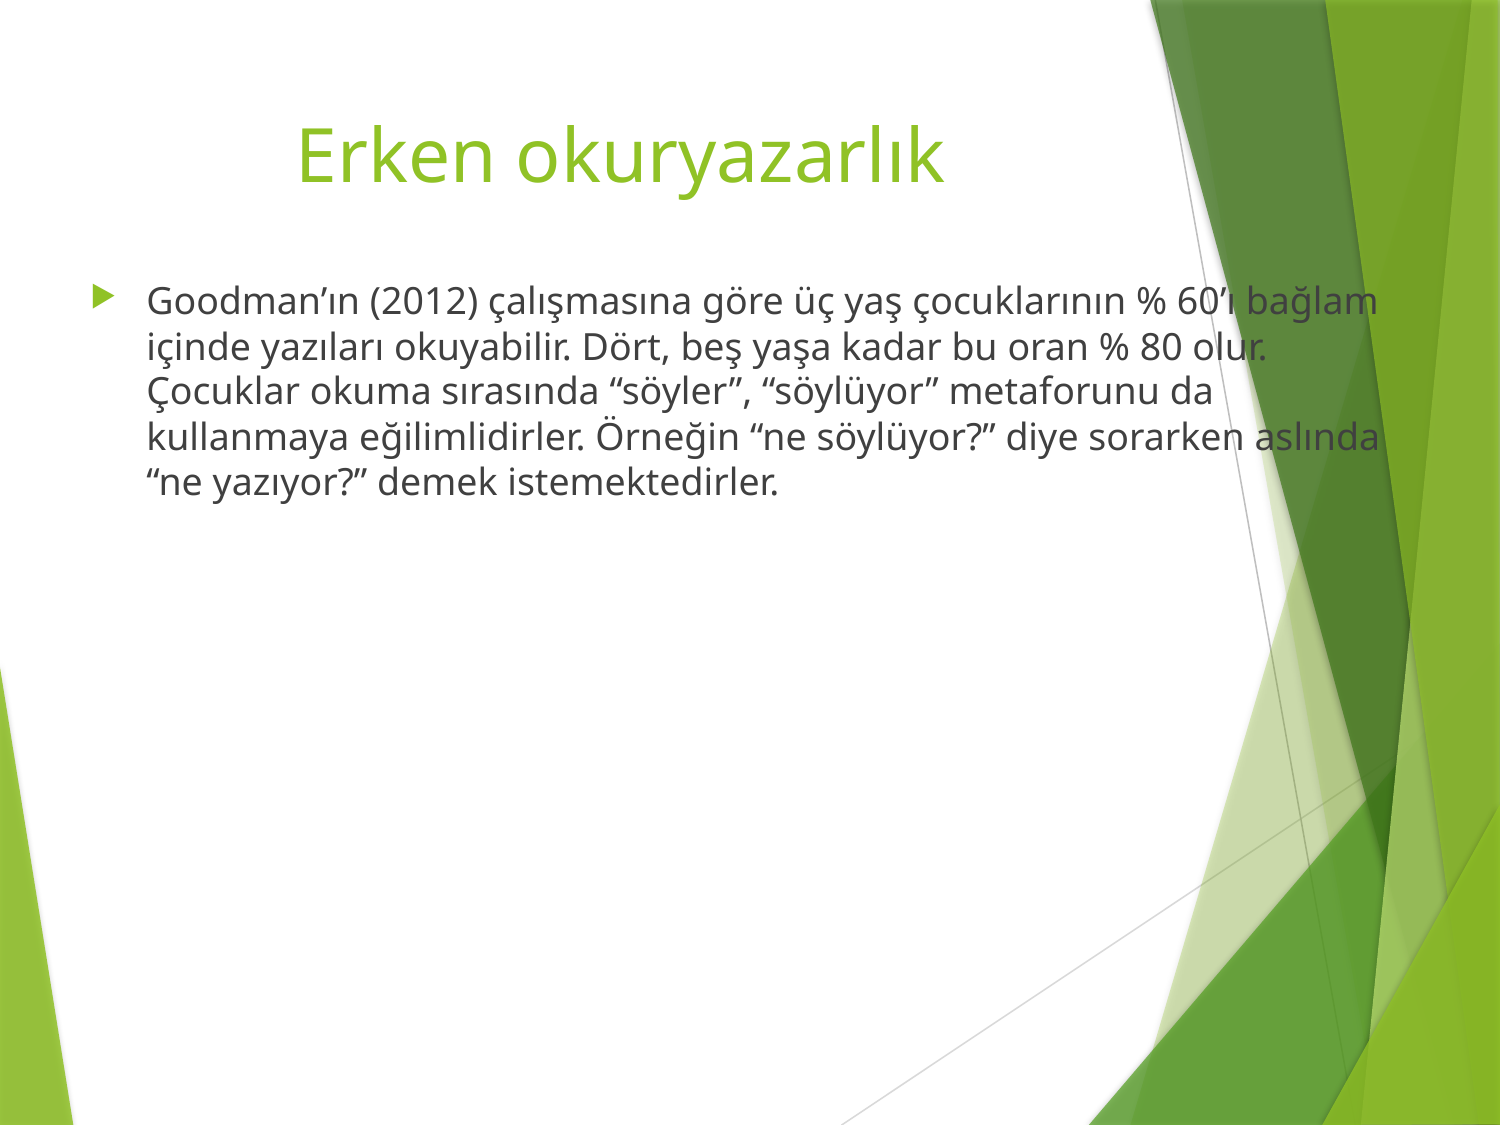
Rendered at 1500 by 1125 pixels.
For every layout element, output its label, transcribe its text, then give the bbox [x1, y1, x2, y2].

list Goodman’ın (2012) çalışmasına göre üç yaş çocuklarının % 60’ı bağlam içinde yazıları okuyabilir. Dört, beş yaşa kadar bu oran % 80 olur. Çocuklar okuma sırasında “söyler”, “söylüyor” metaforunu da kullanmaya eğilimlidirler. Örneğin “ne söylüyor?” diye sorarken aslında “ne yazıyor?” demek istemektedirler. [75, 270, 1425, 1047]
title Erken okuryazarlık [99, 99, 1142, 270]
